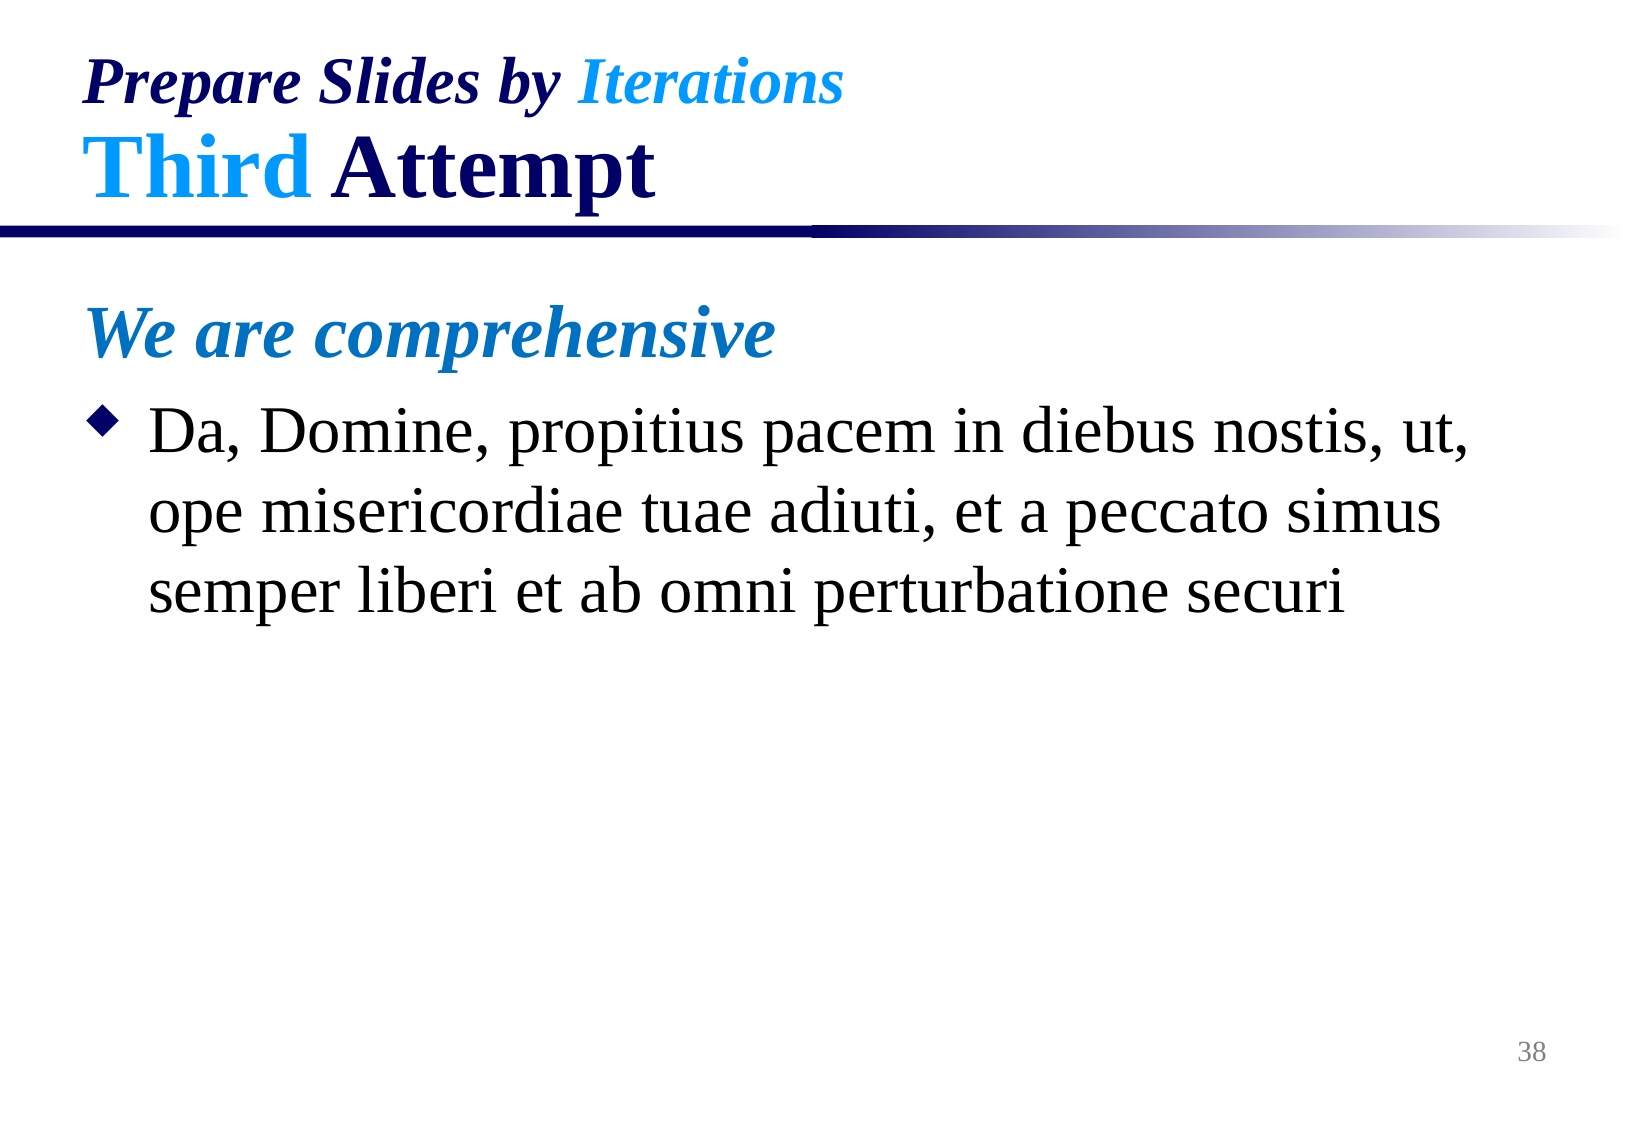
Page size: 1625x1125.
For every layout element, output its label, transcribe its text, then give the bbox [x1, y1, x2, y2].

list We are comprehensive Da, Domine, propitius pacem in diebus nostis, ut, ope misericordiae tuae adiuti, et a peccato simus semper liberi et ab omni perturbatione securi [67, 274, 1563, 1088]
title Prepare Slides by Iterations Third Attempt [67, 43, 1563, 226]
